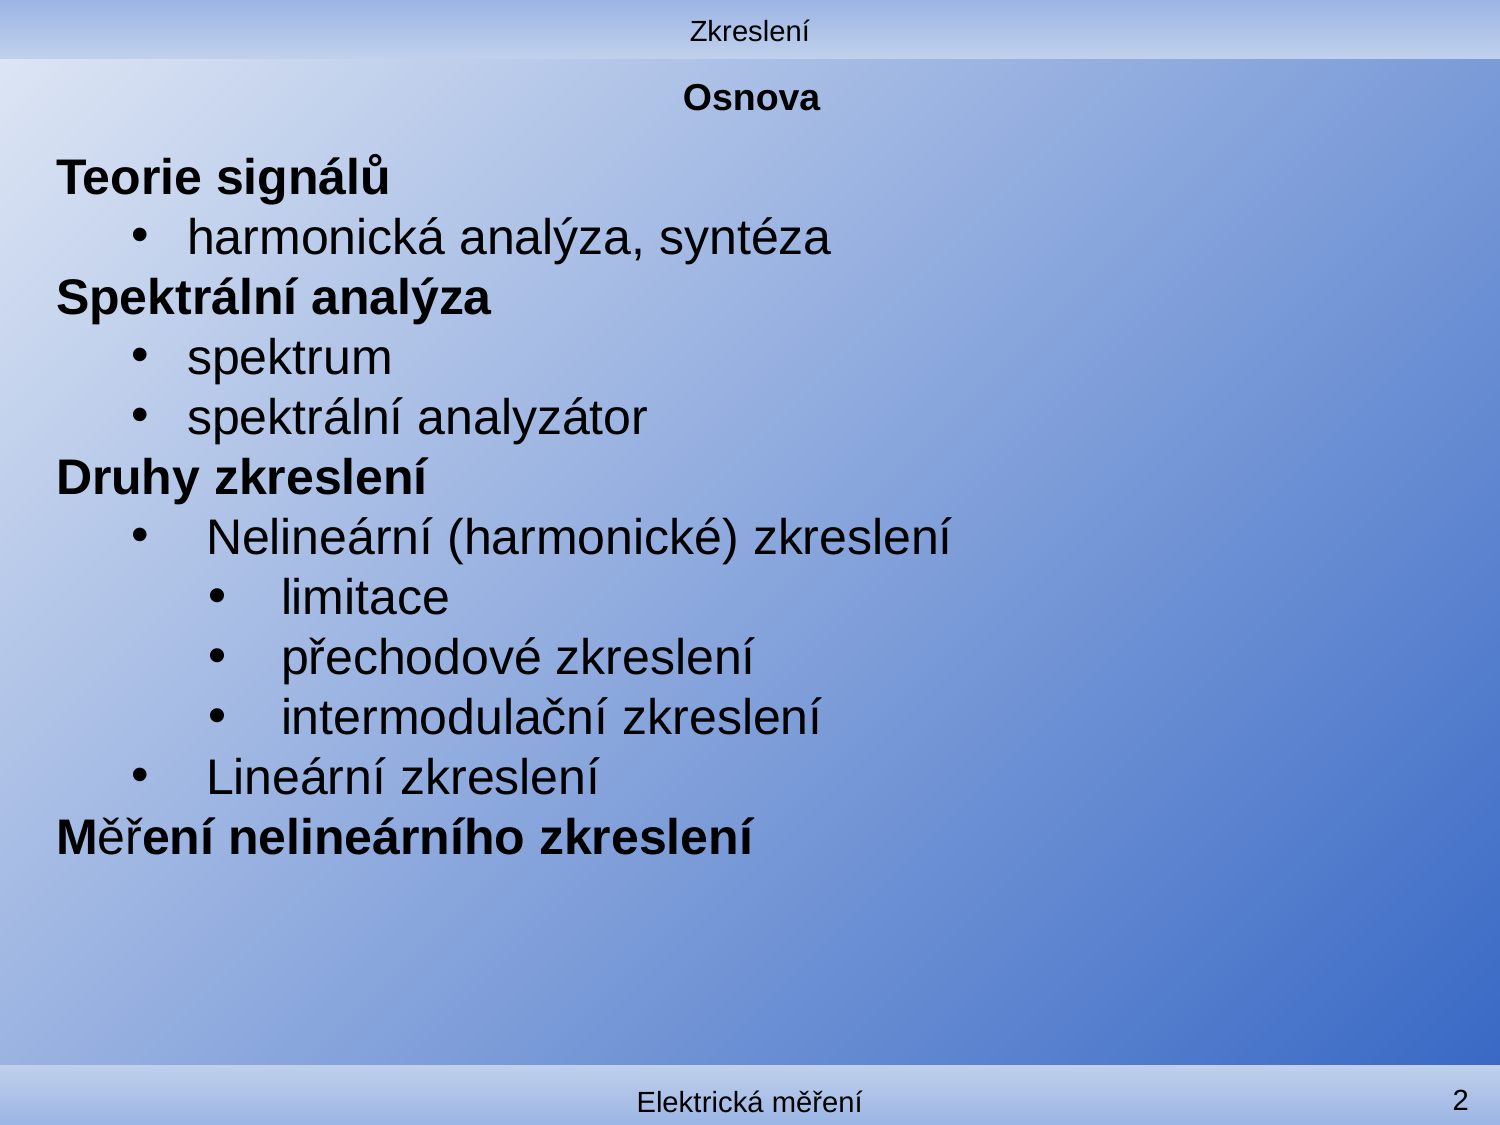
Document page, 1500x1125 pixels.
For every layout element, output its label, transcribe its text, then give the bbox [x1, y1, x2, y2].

slide_number 2 [1399, 1063, 1484, 1124]
title Osnova [76, 65, 1427, 127]
text_box Teorie signálů harmonická analýza, syntéza Spektrální analýza spektrum spektrální analyzátor Druhy zkreslení Nelineární (harmonické) zkreslení limitace přechodové zkreslení intermodulační zkreslení Lineární zkreslení Měření nelineárního zkreslení [41, 137, 1447, 872]
footer Elektrická měření [0, 1065, 1500, 1125]
slide_number Zkreslení [0, 0, 1500, 59]
